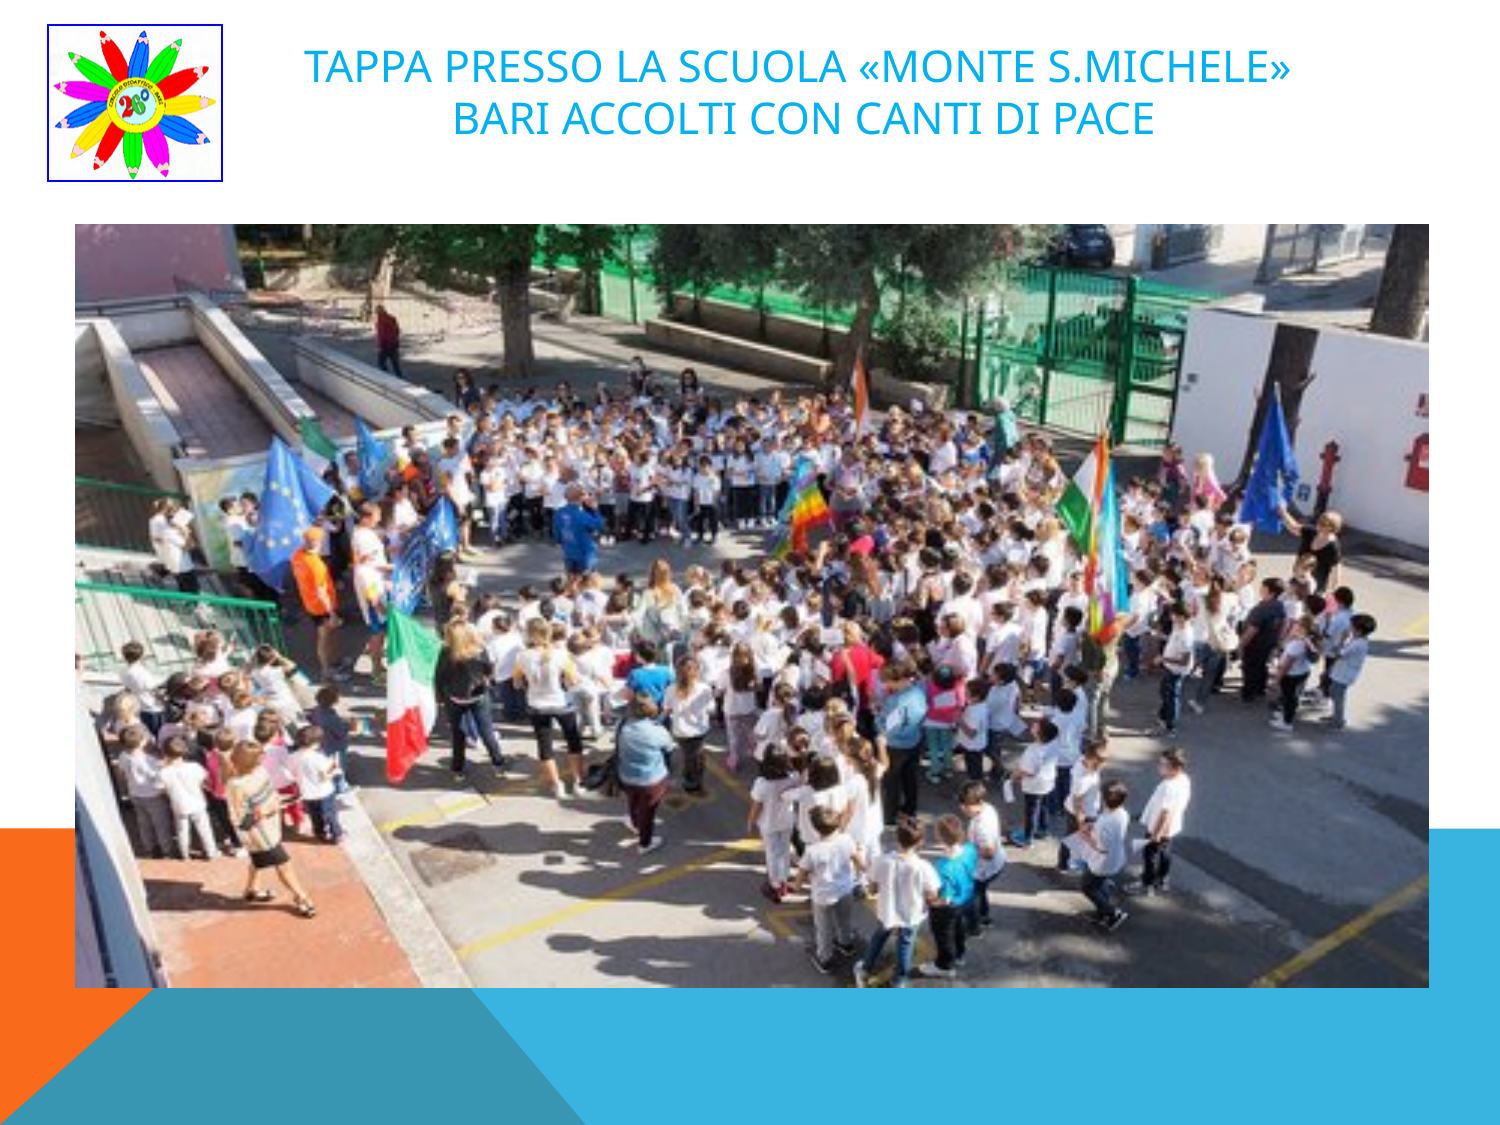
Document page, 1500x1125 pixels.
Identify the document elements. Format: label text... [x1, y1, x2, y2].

picture [74, 224, 1429, 988]
title TAPPA PRESSO LA SCUOLA «MONTE S.MICHELE» BARI ACCOLTI CON CANTI DI PACE [228, 30, 1500, 152]
picture [46, 24, 224, 182]
